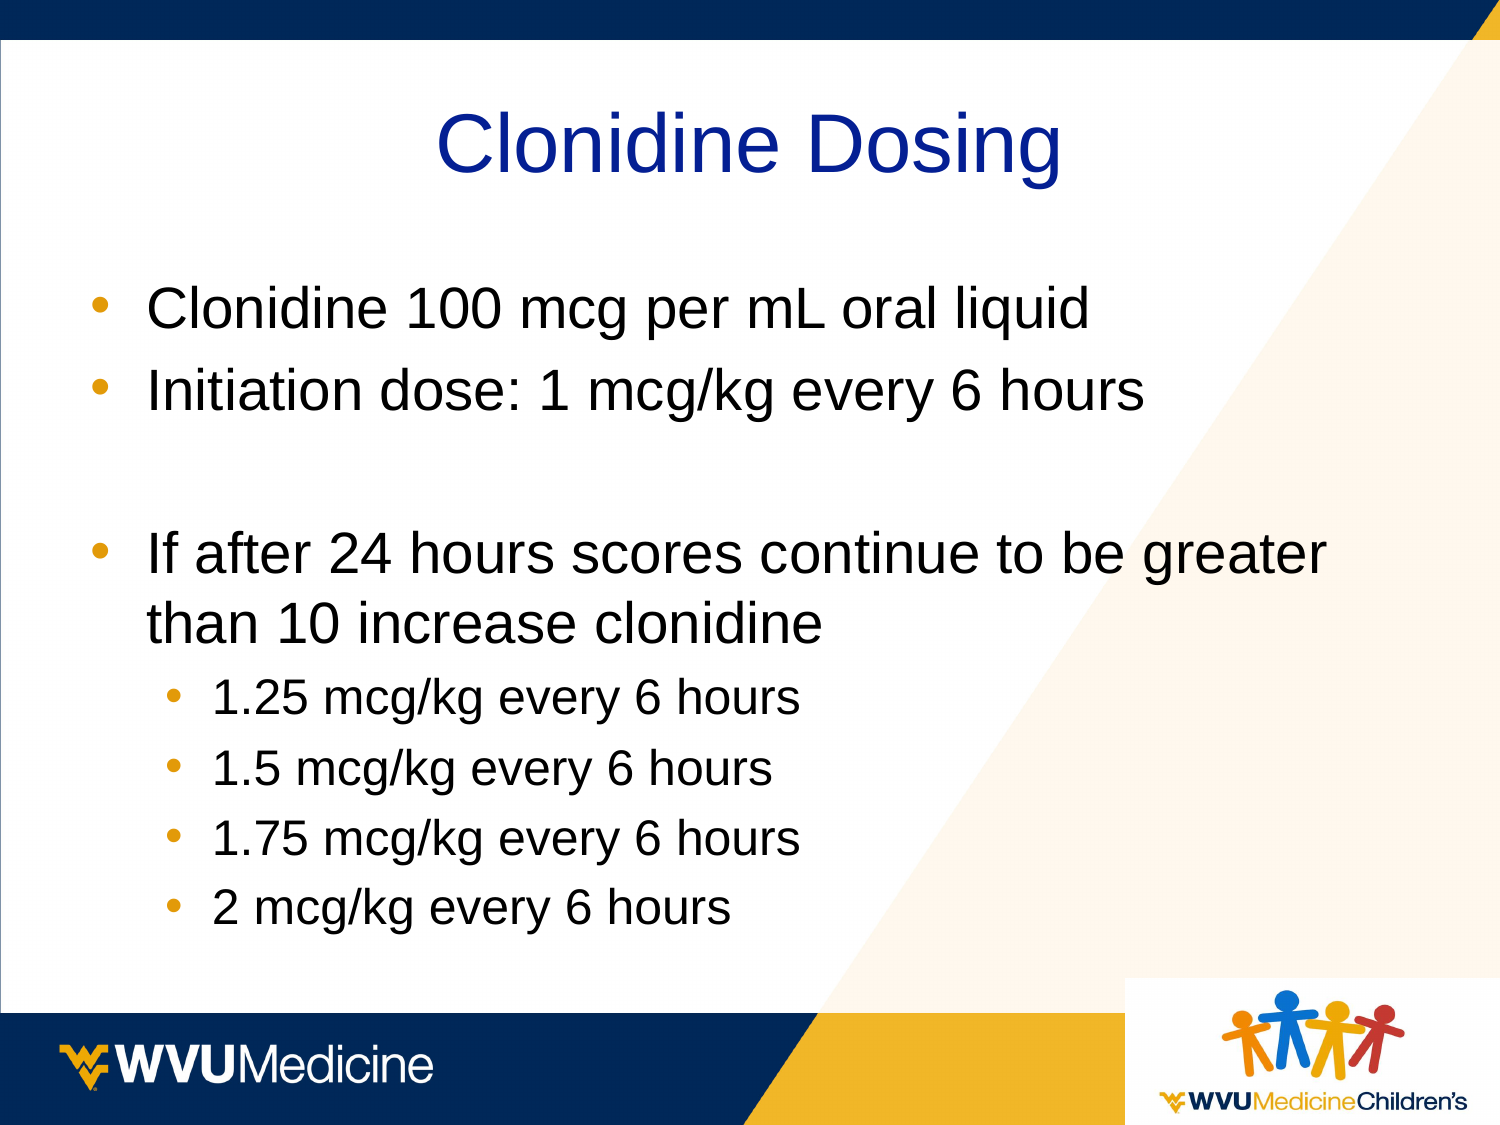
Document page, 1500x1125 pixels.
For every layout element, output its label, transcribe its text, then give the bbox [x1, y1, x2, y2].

picture [0, 0, 1500, 1125]
list Clonidine 100 mcg per mL oral liquid Initiation dose: 1 mcg/kg every 6 hours If after 24 hours scores continue to be greater than 10 increase clonidine 1.25 mcg/kg every 6 hours 1.5 mcg/kg every 6 hours 1.75 mcg/kg every 6 hours 2 mcg/kg every 6 hours [75, 262, 1425, 1005]
title Clonidine Dosing [75, 45, 1425, 233]
